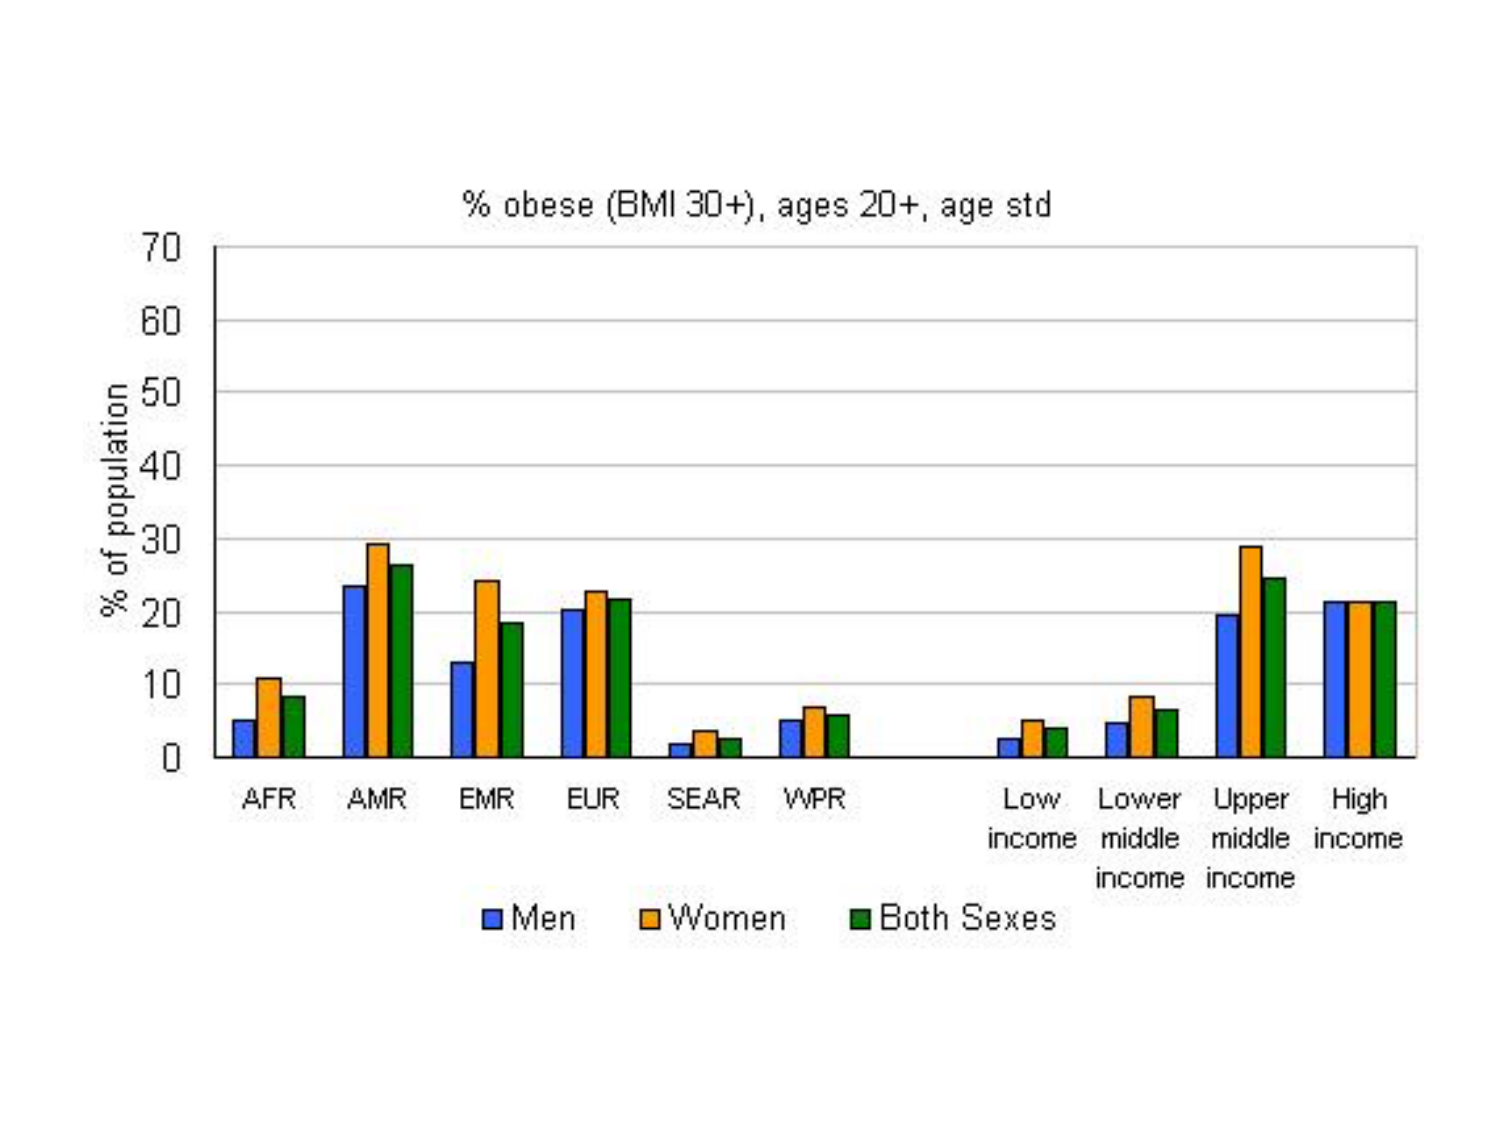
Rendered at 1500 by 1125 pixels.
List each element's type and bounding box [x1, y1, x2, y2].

picture [82, 170, 1424, 957]
